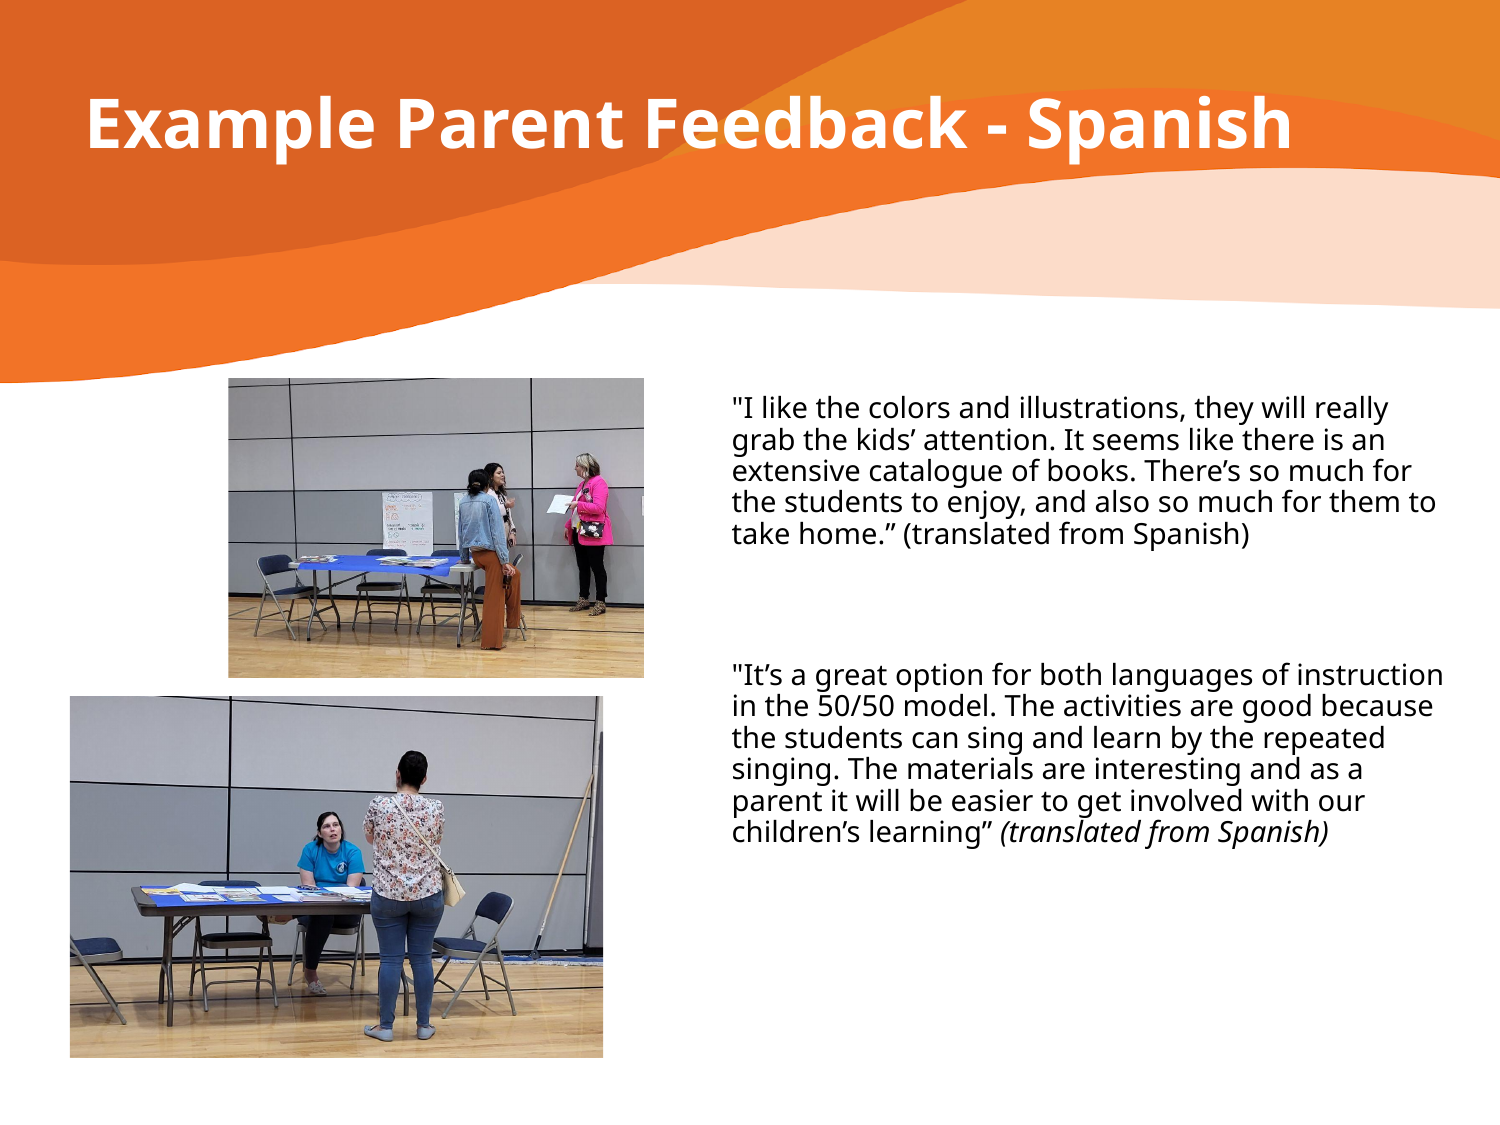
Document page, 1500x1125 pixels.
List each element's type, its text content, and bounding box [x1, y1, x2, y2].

picture [0, 0, 1500, 1125]
list "I like the colors and illustrations, they will really grab the kids’ attention. It seems like there is an extensive catalogue of books. There’s so much for the students to enjoy, and also so much for them to take home.” (translated from Spanish) "It’s a great option for both languages of instruction in the 50/50 model. The activities are good because the students can sing and learn by the repeated singing. The materials are interesting and as a parent it will be easier to get involved with our children’s learning” (translated from Spanish) [716, 338, 1467, 992]
title Example Parent Feedback - Spanish [69, 17, 1364, 236]
